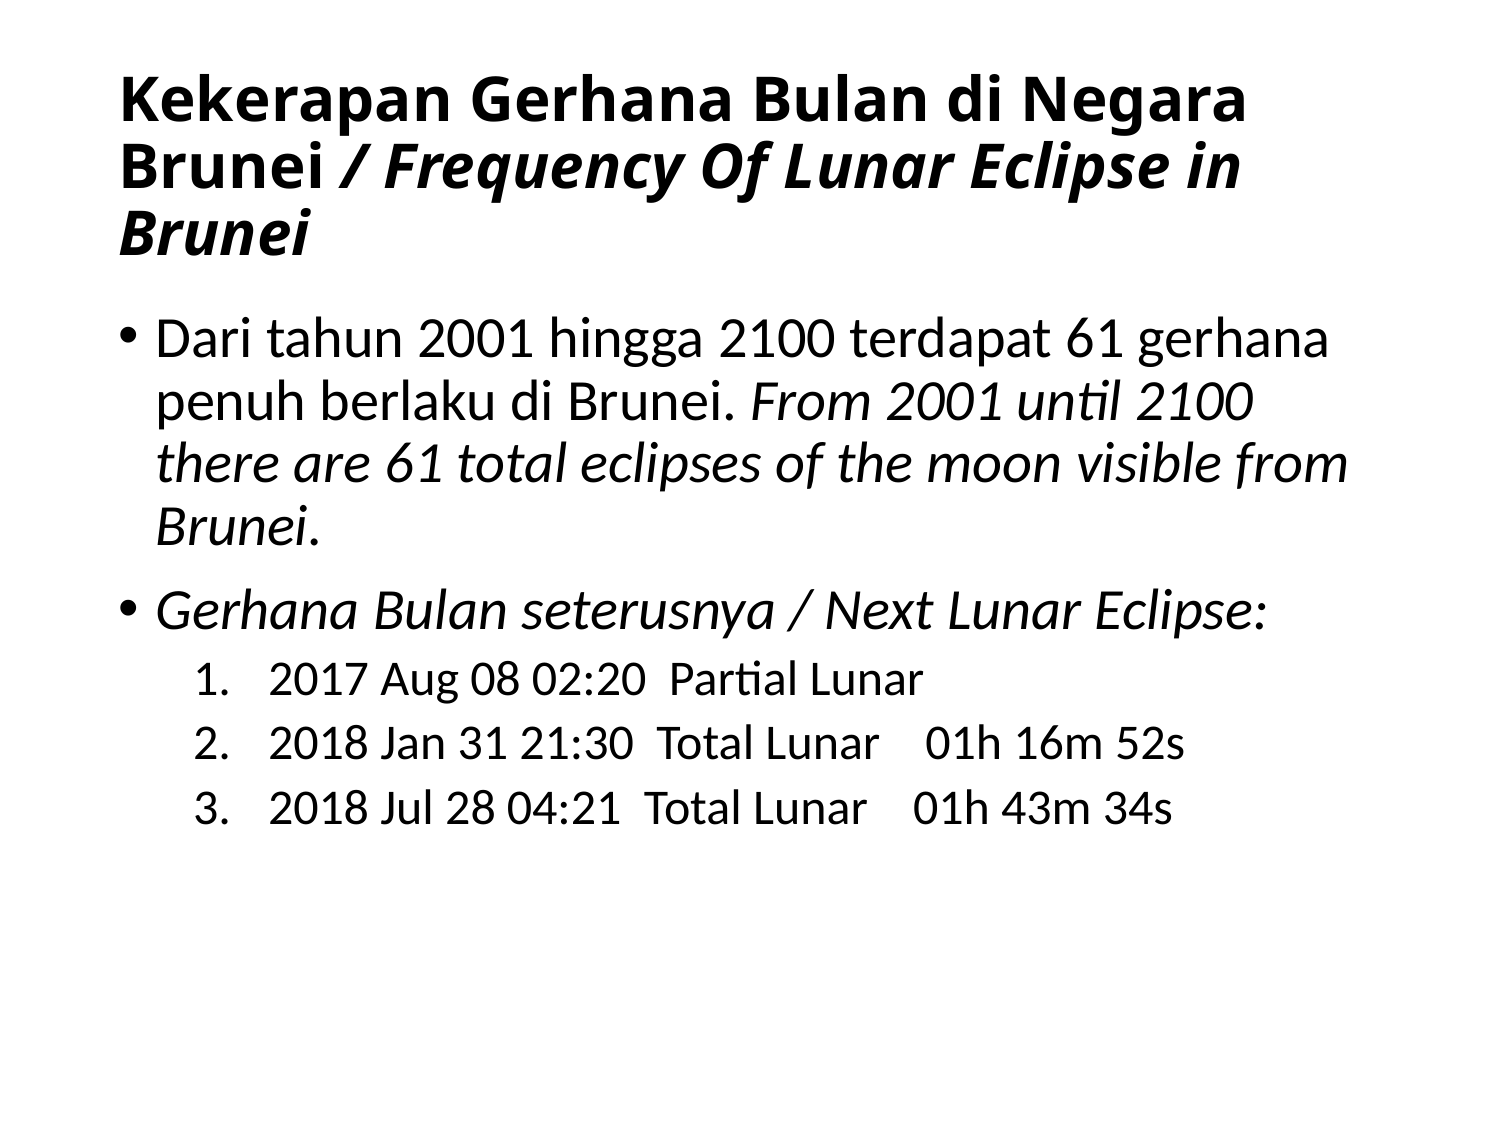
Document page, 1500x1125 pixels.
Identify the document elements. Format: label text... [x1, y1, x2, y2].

list Dari tahun 2001 hingga 2100 terdapat 61 gerhana penuh berlaku di Brunei. From 2001 until 2100 there are 61 total eclipses of the moon visible from Brunei. Gerhana Bulan seterusnya / Next Lunar Eclipse: 2017 Aug 08 02:20 Partial Lunar 2018 Jan 31 21:30 Total Lunar 01h 16m 52s 2018 Jul 28 04:21 Total Lunar 01h 43m 34s [103, 299, 1397, 1014]
title Kekerapan Gerhana Bulan di Negara Brunei / Frequency Of Lunar Eclipse in Brunei [103, 59, 1397, 278]
